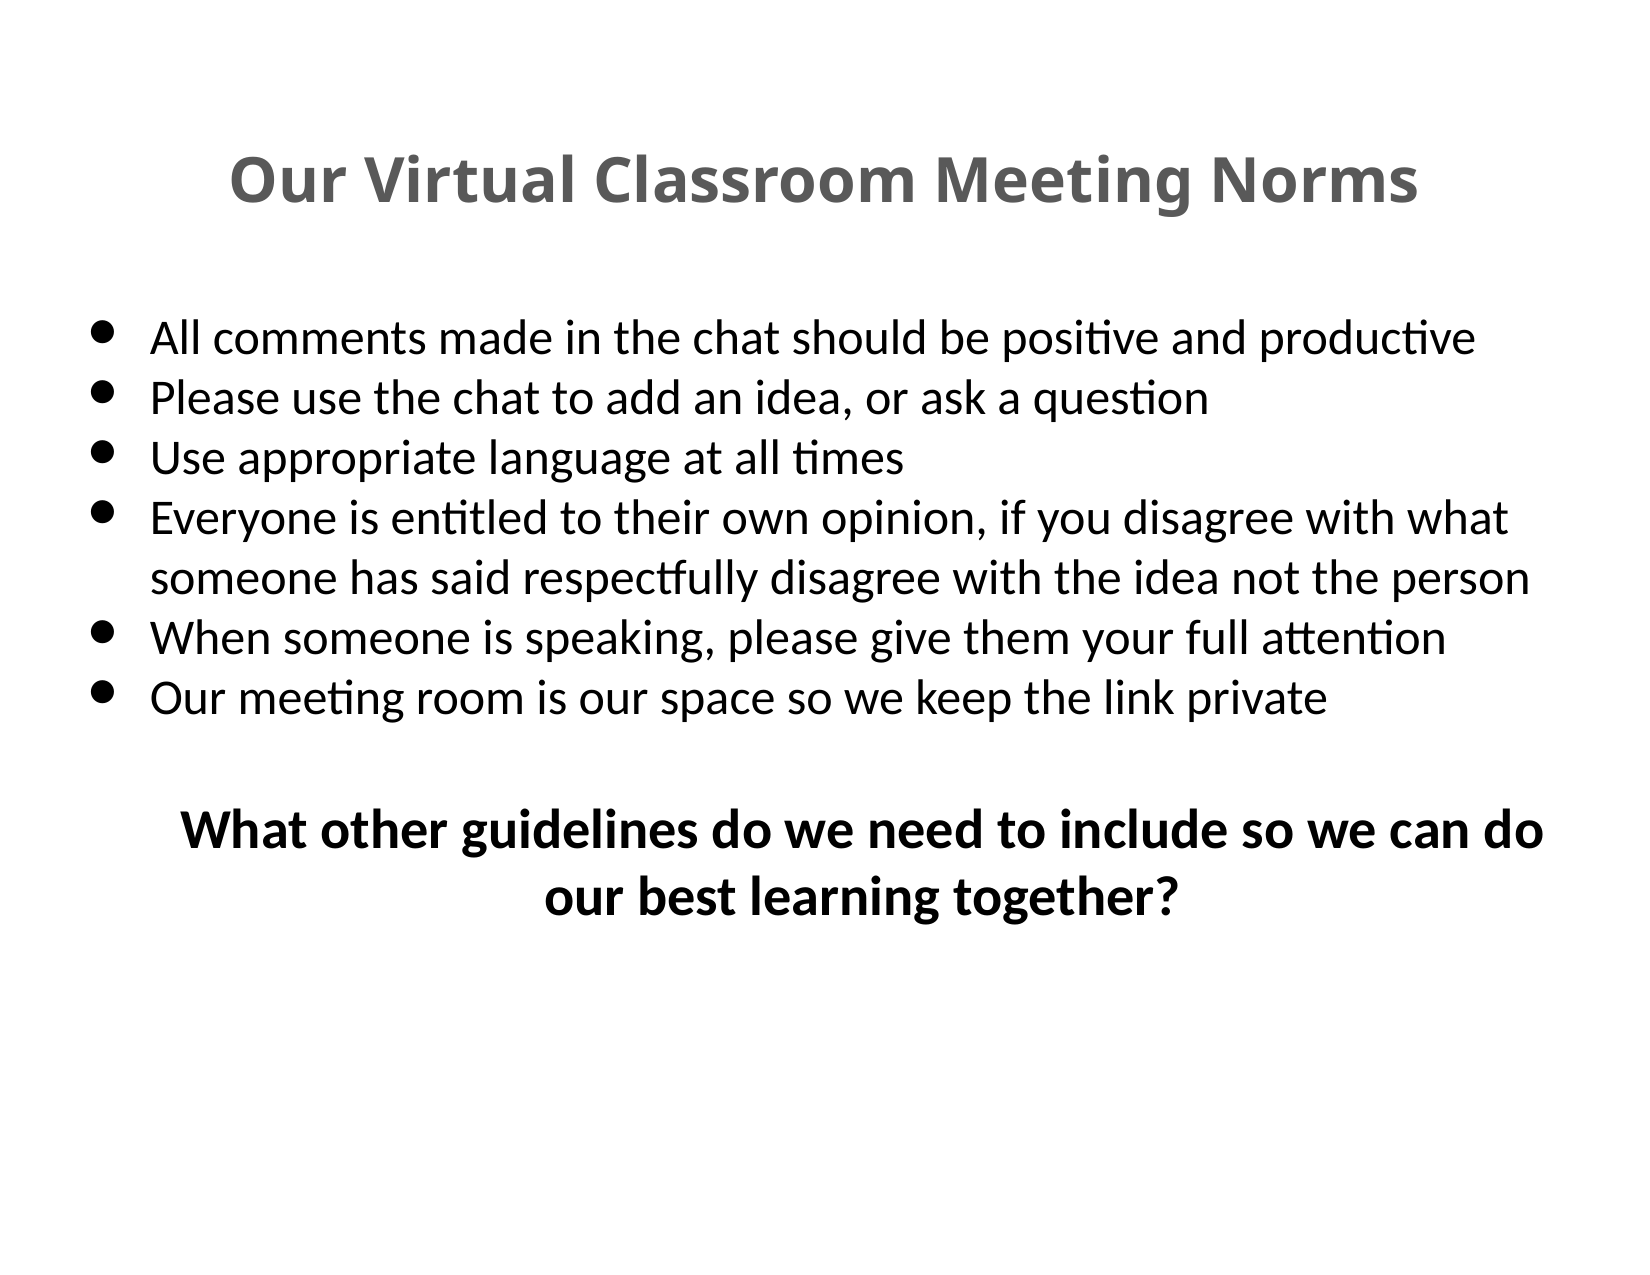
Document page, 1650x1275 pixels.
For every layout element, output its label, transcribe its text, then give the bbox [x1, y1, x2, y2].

title Our Virtual Classroom Meeting Norms [56, 110, 1594, 253]
list All comments made in the chat should be positive and productive Please use the chat to add an idea, or ask a question Use appropriate language at all times Everyone is entitled to their own opinion, if you disagree with what someone has said respectfully disagree with the idea not the person When someone is speaking, please give them your full attention Our meeting room is our space so we keep the link private What other guidelines do we need to include so we can do our best learning together? [56, 285, 1594, 1133]
